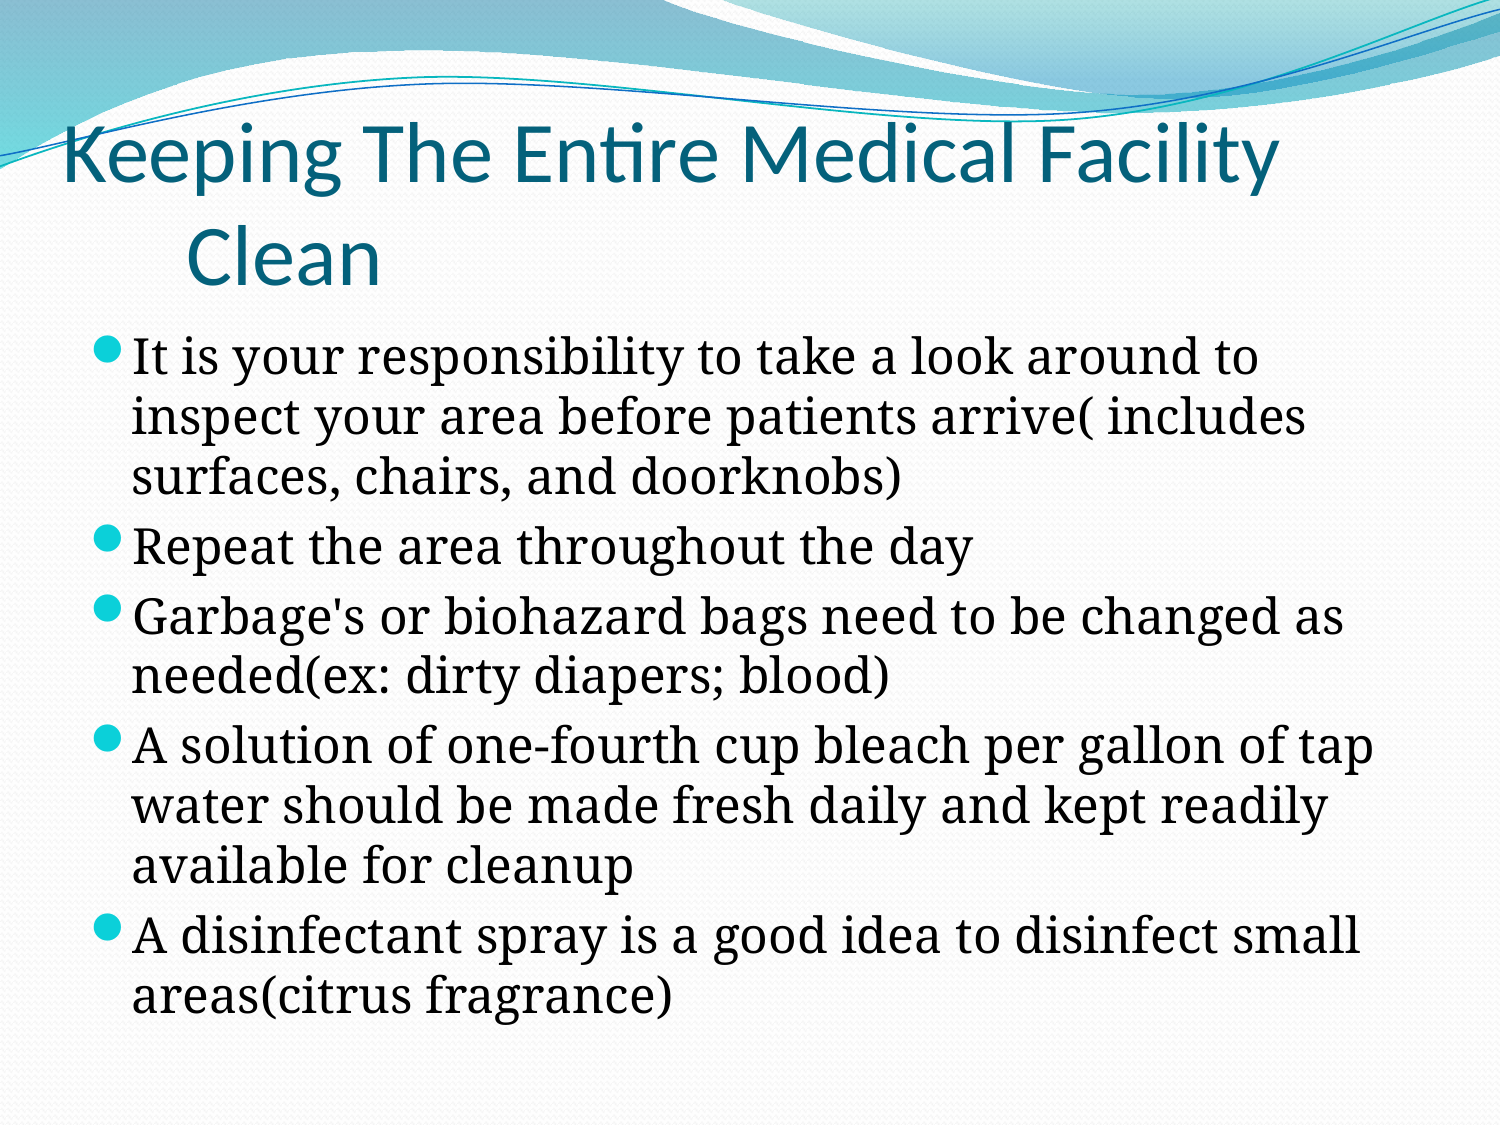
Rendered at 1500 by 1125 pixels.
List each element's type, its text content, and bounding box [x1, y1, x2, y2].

list It is your responsibility to take a look around to inspect your area before patients arrive( includes surfaces, chairs, and doorknobs) Repeat the area throughout the day Garbage's or biohazard bags need to be changed as needed(ex: dirty diapers; blood) A solution of one-fourth cup bleach per gallon of tap water should be made fresh daily and kept readily available for cleanup A disinfectant spray is a good idea to disinfect small areas(citrus fragrance) [75, 317, 1425, 1038]
title Keeping The Entire Medical Facility Clean [62, 87, 1425, 303]
